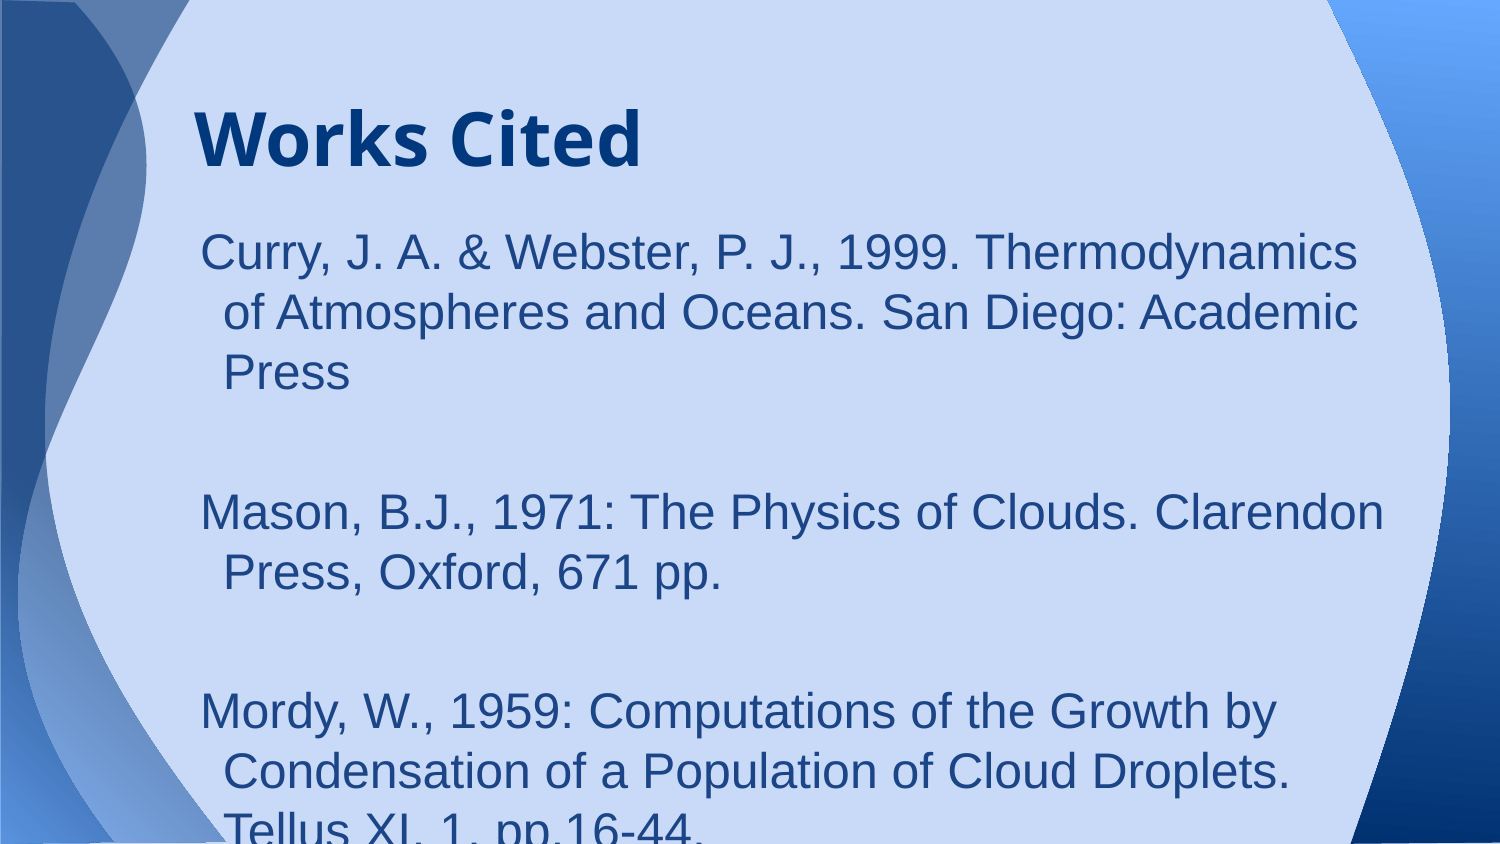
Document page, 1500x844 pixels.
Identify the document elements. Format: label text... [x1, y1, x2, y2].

list Curry, J. A. & Webster, P. J., 1999. Thermodynamics of Atmospheres and Oceans. San Diego: Academic Press Mason, B.J., 1971: The Physics of Clouds. Clarendon Press, Oxford, 671 pp. Mordy, W., 1959: Computations of the Growth by Condensation of a Population of Cloud Droplets. Tellus XI, 1, pp.16-44. [151, 204, 1425, 800]
title Works Cited [137, 33, 1488, 197]
